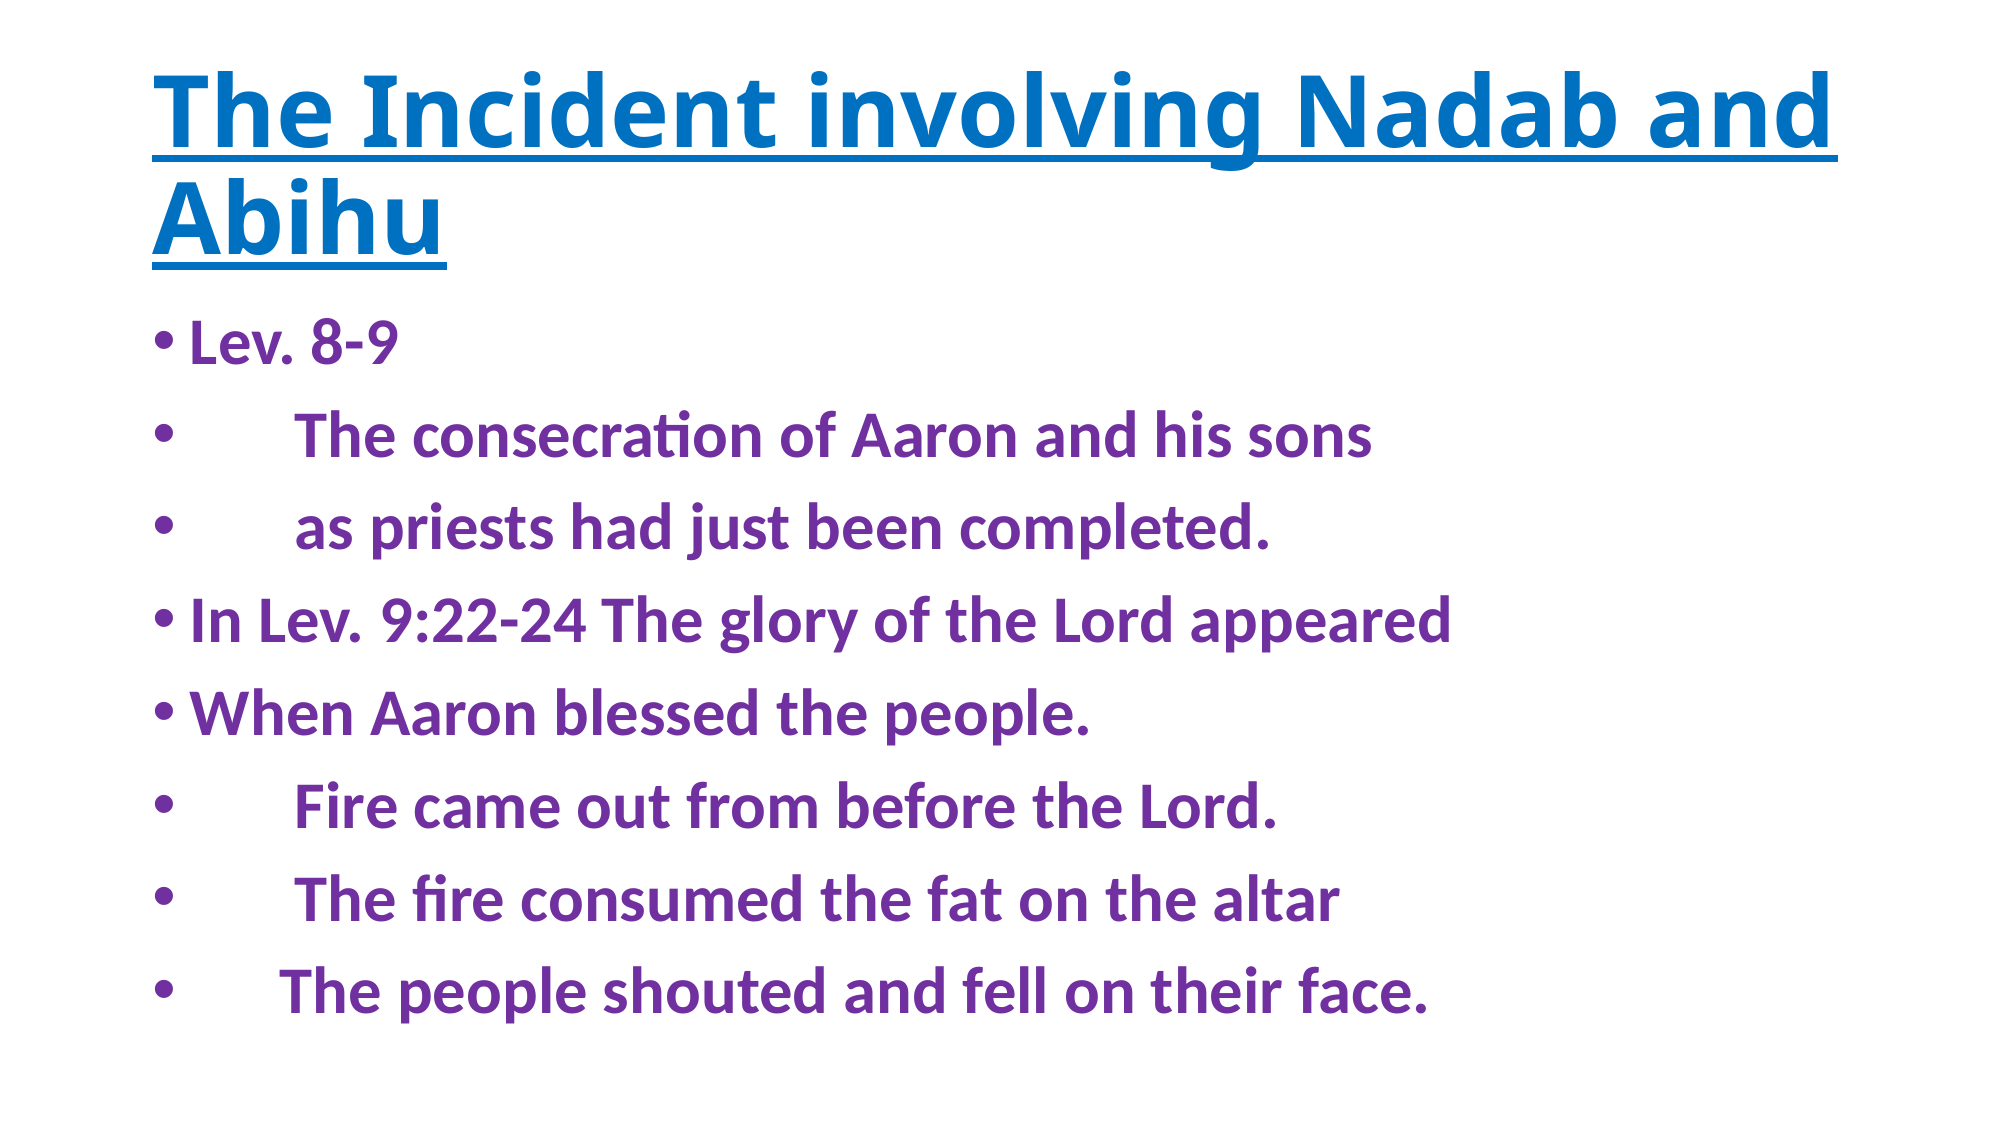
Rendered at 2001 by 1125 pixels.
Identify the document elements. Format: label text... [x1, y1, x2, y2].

list Lev. 8-9 The consecration of Aaron and his sons as priests had just been completed. In Lev. 9:22-24 The glory of the Lord appeared When Aaron blessed the people. Fire came out from before the Lord. The fire consumed the fat on the altar The people shouted and fell on their face. [137, 299, 1982, 1110]
title The Incident involving Nadab and Abihu [137, 59, 1863, 278]
